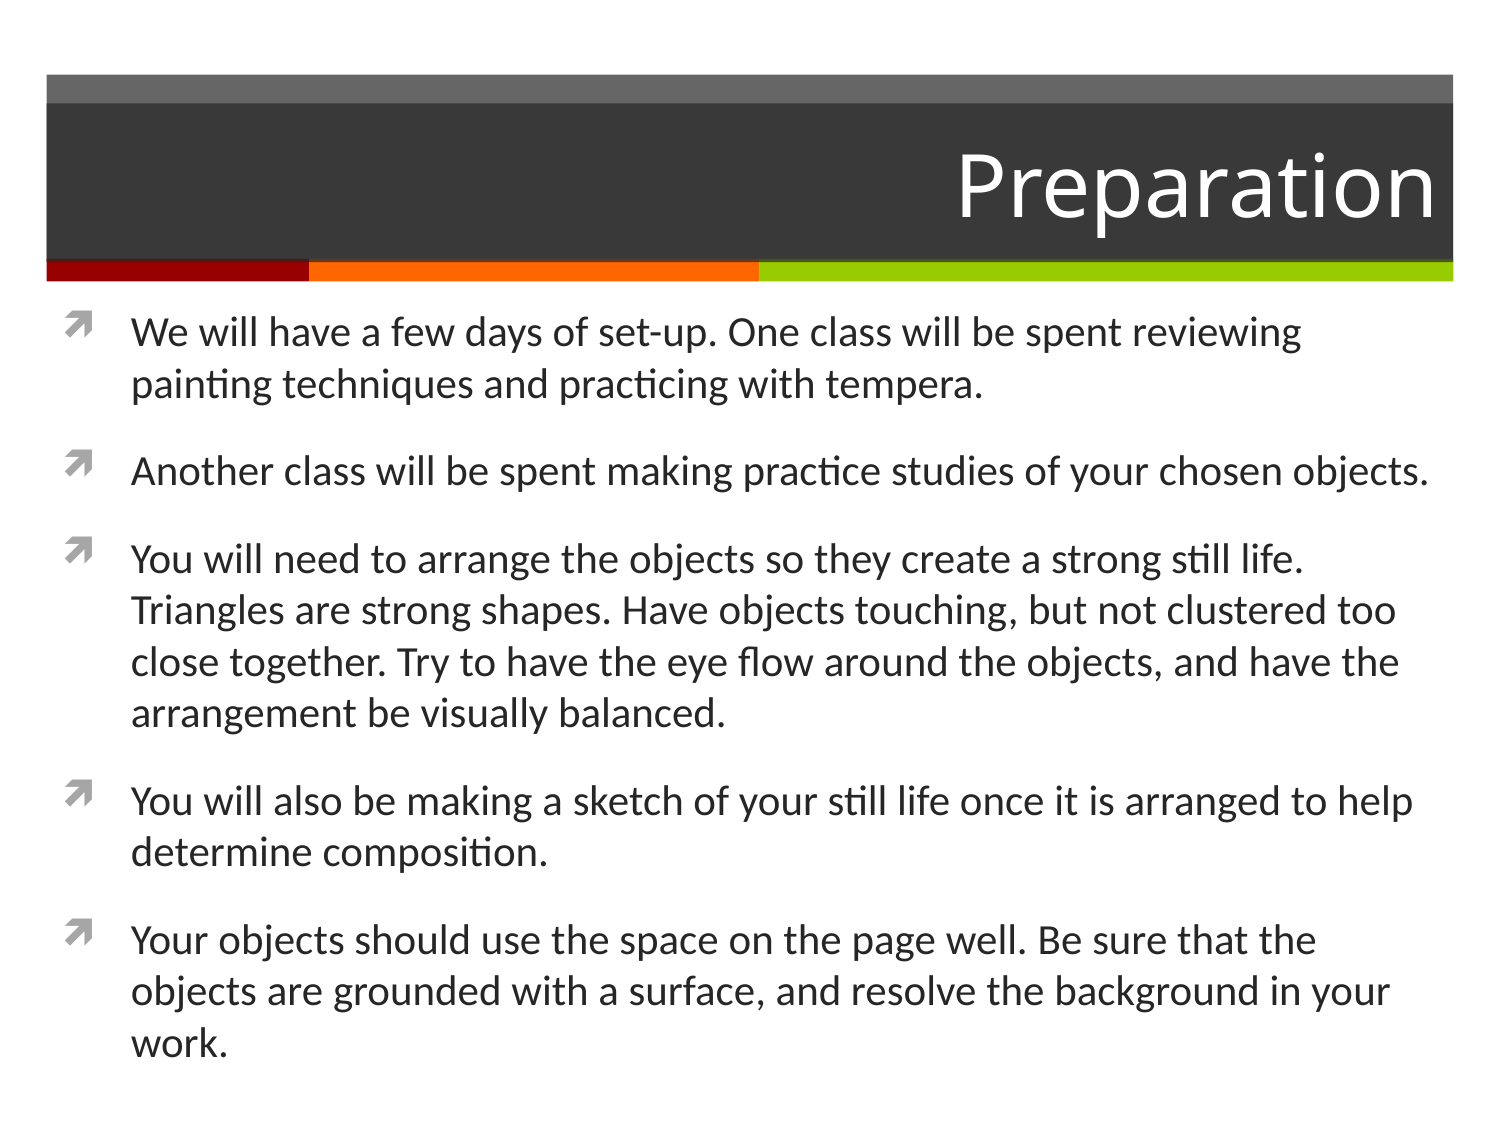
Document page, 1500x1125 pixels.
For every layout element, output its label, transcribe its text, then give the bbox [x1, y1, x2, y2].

list We will have a few days of set-up. One class will be spent reviewing painting techniques and practicing with tempera. Another class will be spent making practice studies of your chosen objects. You will need to arrange the objects so they create a strong still life. Triangles are strong shapes. Have objects touching, but not clustered too close together. Try to have the eye flow around the objects, and have the arrangement be visually balanced. You will also be making a sketch of your still life once it is arranged to help determine composition. Your objects should use the space on the page well. Be sure that the objects are grounded with a surface, and resolve the background in your work. [46, 296, 1454, 1125]
title Preparation [46, 103, 1454, 263]
